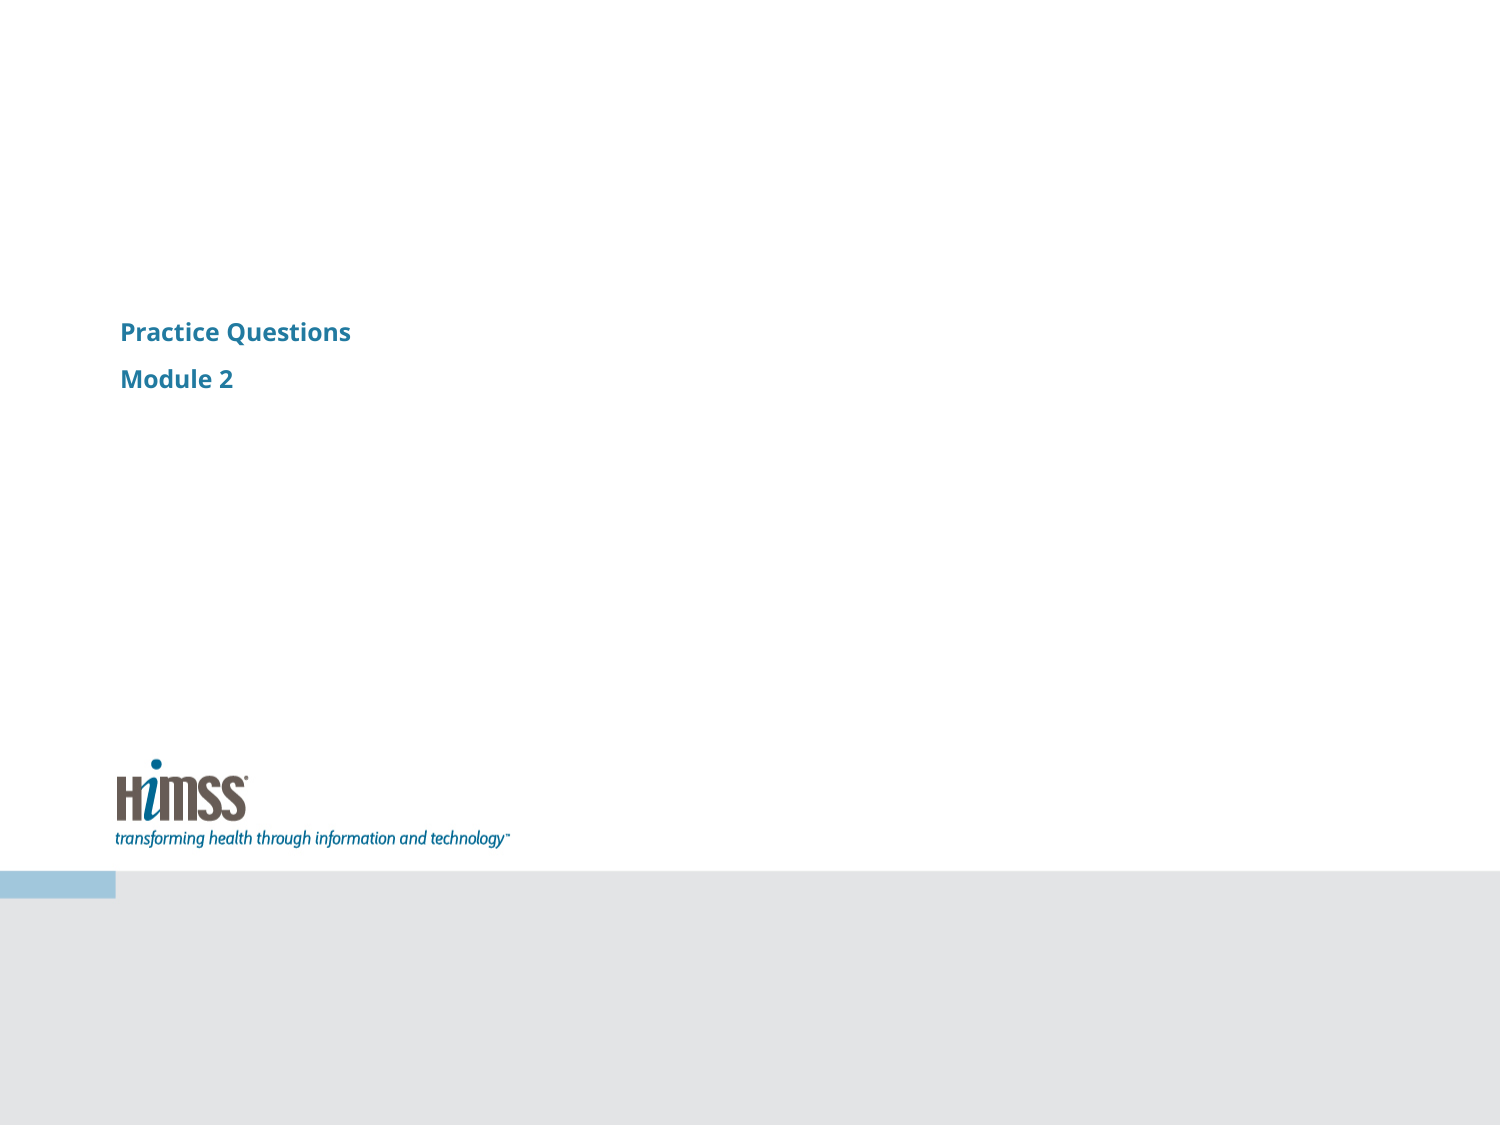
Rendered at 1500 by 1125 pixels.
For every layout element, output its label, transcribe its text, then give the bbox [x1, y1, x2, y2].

title Practice Questions Module 2 [119, 314, 1458, 460]
picture [0, 0, 1500, 1125]
